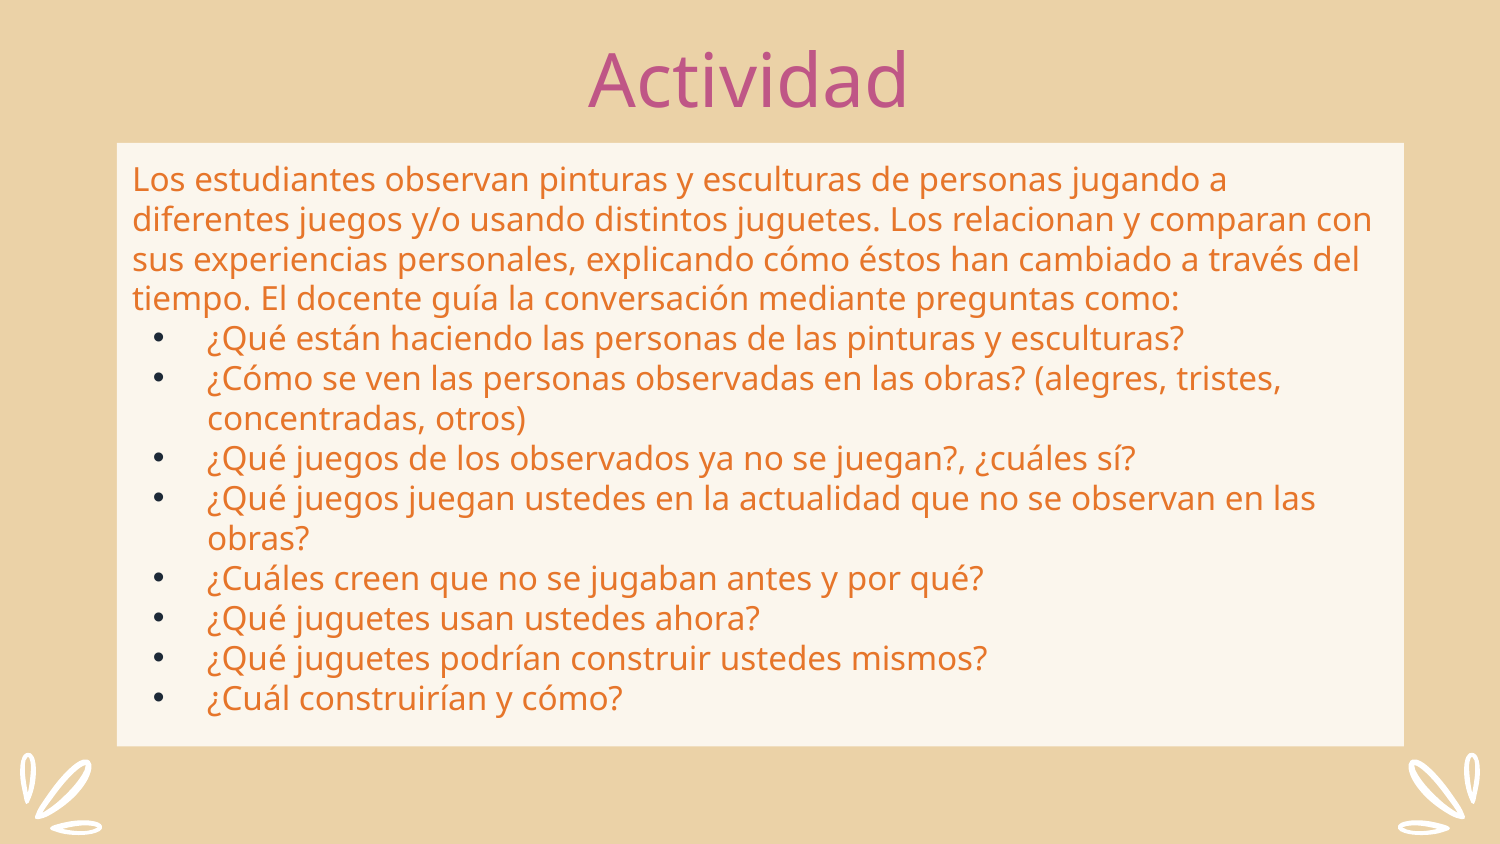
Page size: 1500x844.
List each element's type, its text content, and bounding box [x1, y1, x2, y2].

subtitle Los estudiantes observan pinturas y esculturas de personas jugando a diferentes juegos y/o usando distintos juguetes. Los relacionan y comparan con sus experiencias personales, explicando cómo éstos han cambiado a través del tiempo. El docente guía la conversación mediante preguntas como: ¿Qué están haciendo las personas de las pinturas y esculturas? ¿Cómo se ven las personas observadas en las obras? (alegres, tristes, concentradas, otros) ¿Qué juegos de los observados ya no se juegan?, ¿cuáles sí? ¿Qué juegos juegan ustedes en la actualidad que no se observan en las obras? ¿Cuáles creen que no se jugaban antes y por qué? ¿Qué juguetes usan ustedes ahora? ¿Qué juguetes podrían construir ustedes mismos? ¿Cuál construirían y cómo? [116, 142, 1404, 747]
title Actividad [116, 17, 1383, 118]
